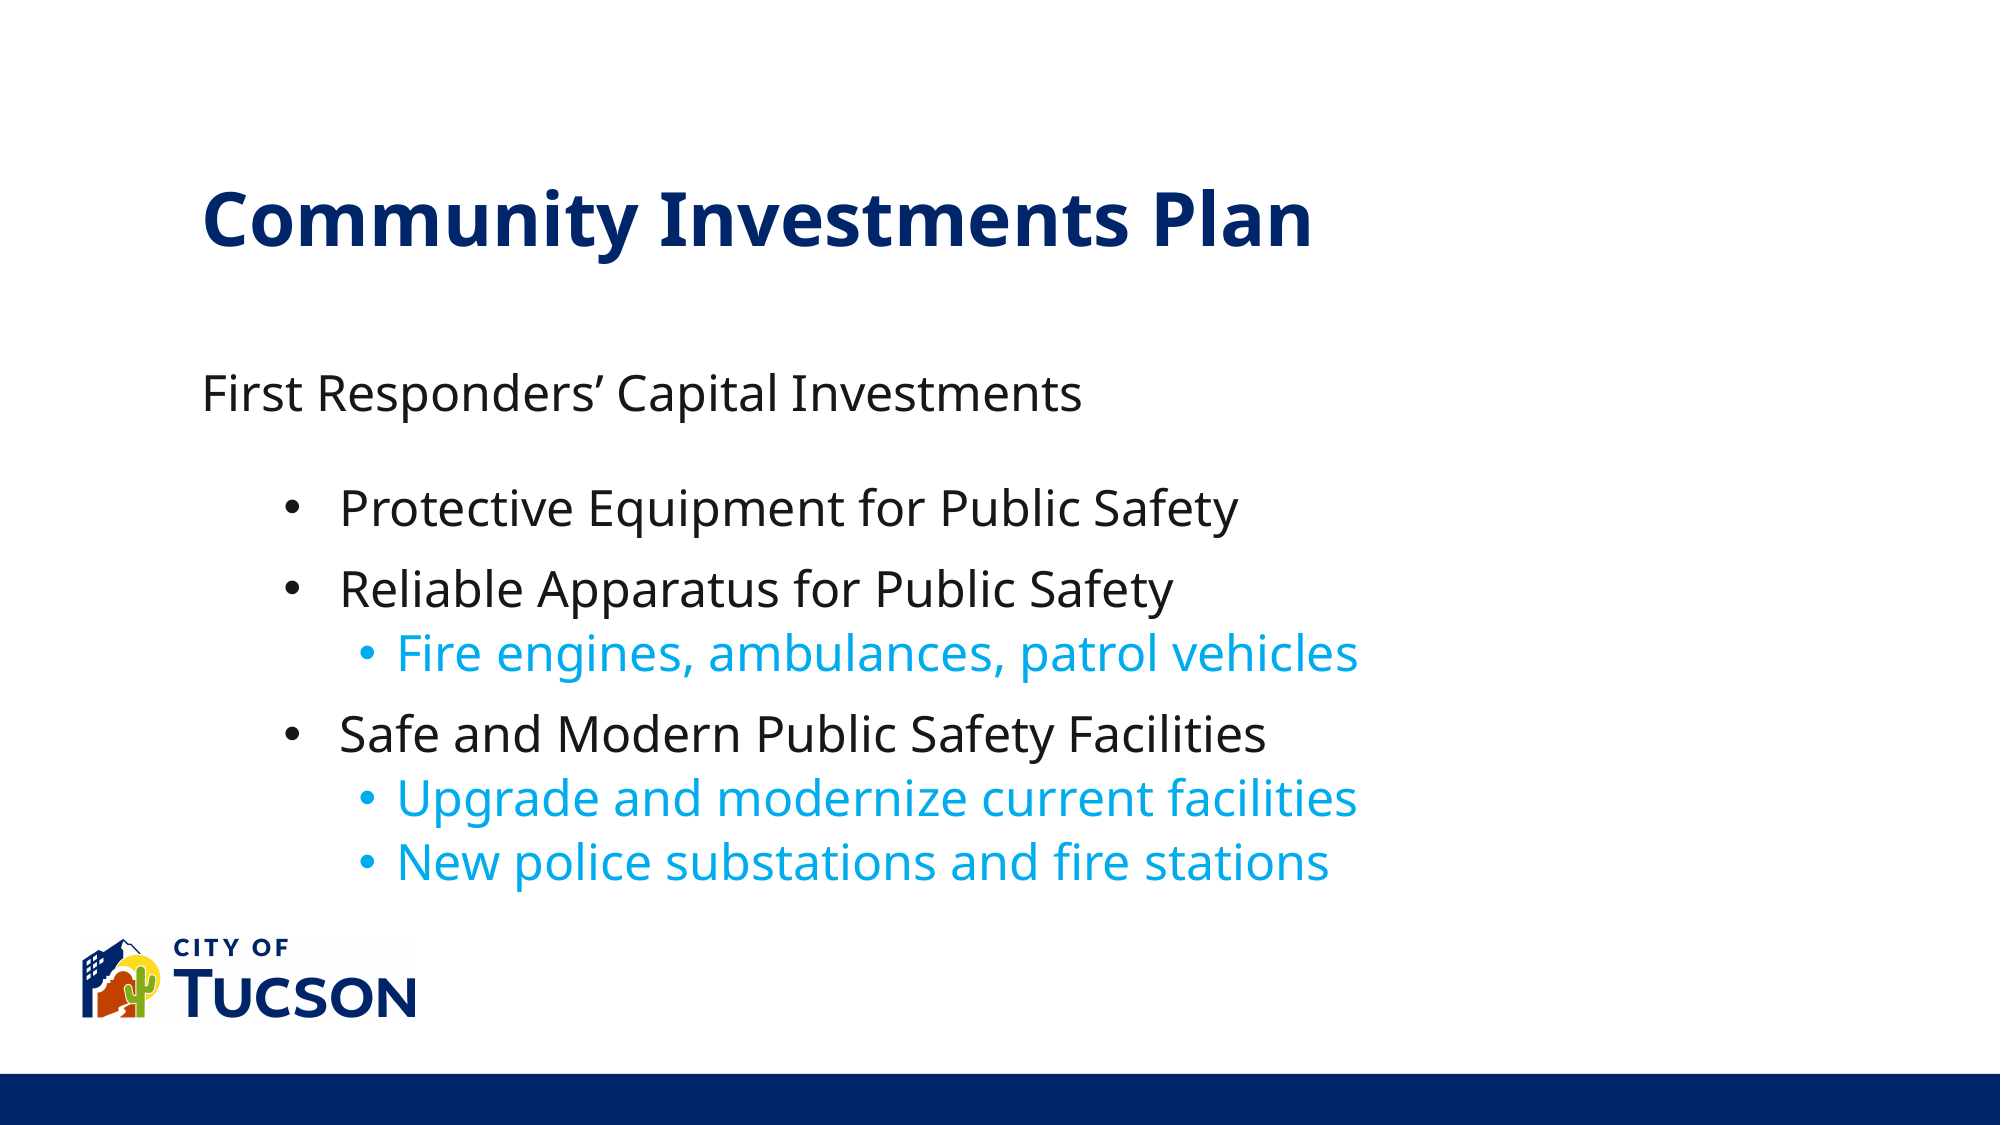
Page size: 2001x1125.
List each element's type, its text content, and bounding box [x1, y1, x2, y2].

list Community Investments Plan [186, 174, 1734, 277]
list First Responders’ Capital Investments [186, 353, 1734, 435]
list Protective Equipment for Public Safety Reliable Apparatus for Public Safety Fire engines, ambulances, patrol vehicles Safe and Modern Public Safety Facilities Upgrade and modernize current facilities New police substations and fire stations [268, 469, 1734, 718]
picture [81, 937, 415, 1019]
